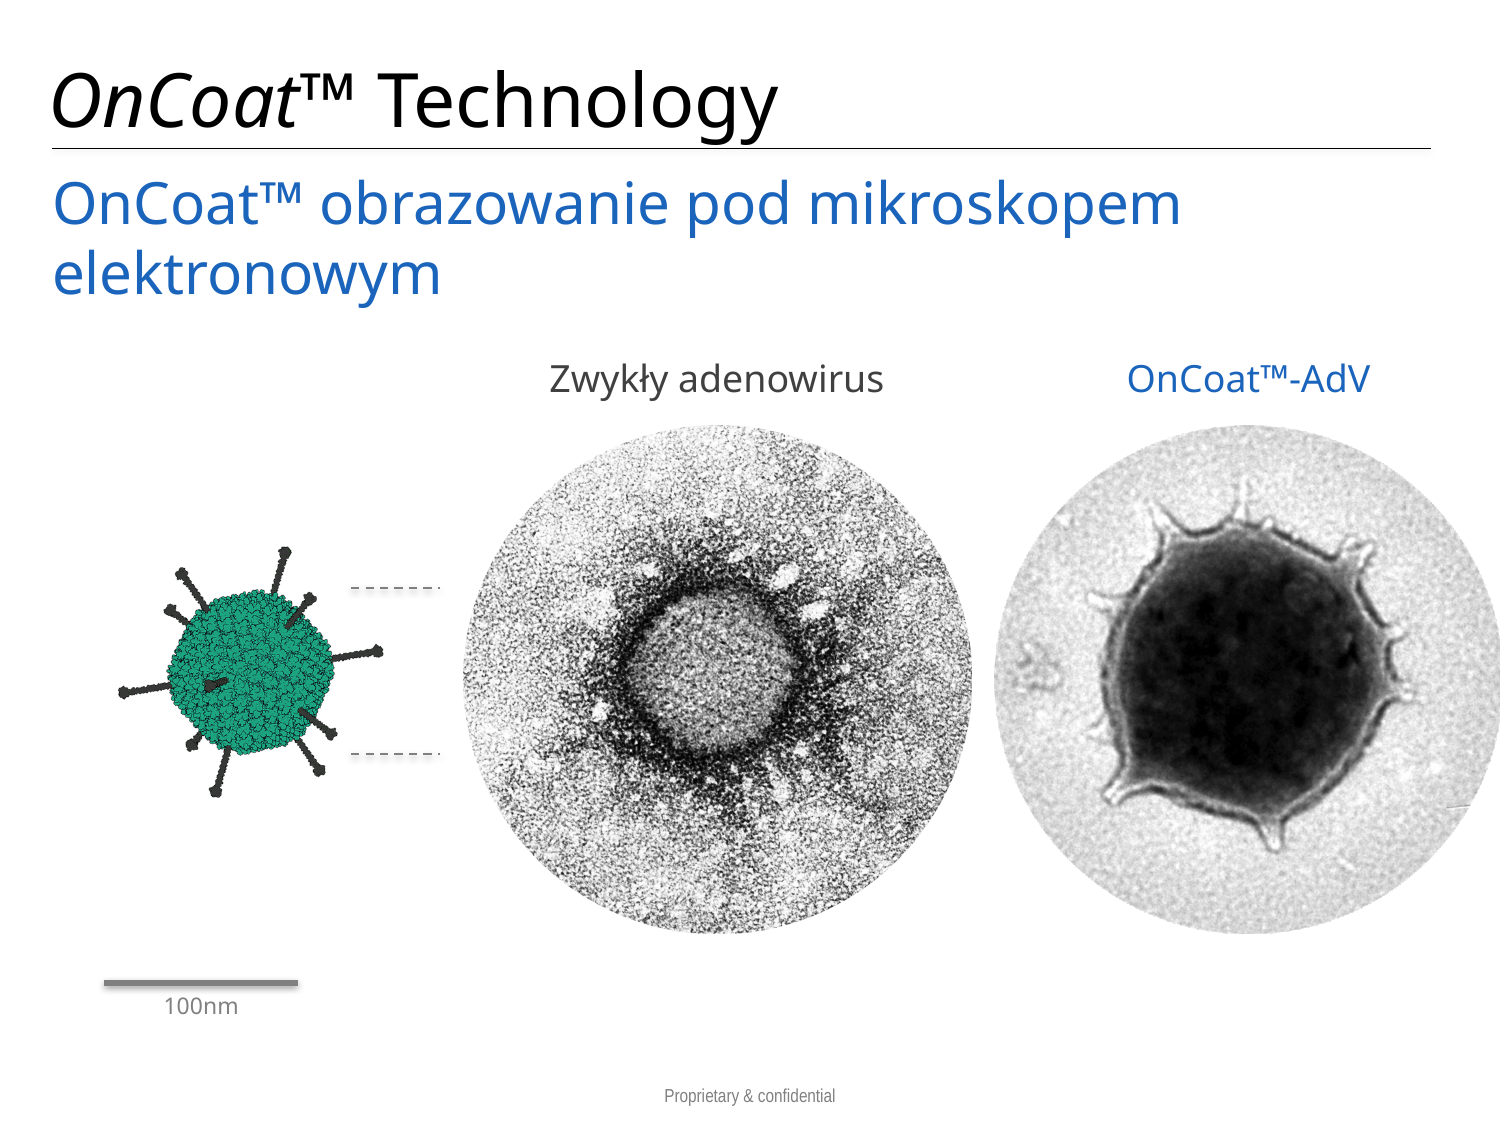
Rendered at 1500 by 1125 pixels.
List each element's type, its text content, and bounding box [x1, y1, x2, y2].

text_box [103, 982, 299, 1025]
list OnCoat™ Technology [33, 68, 1309, 150]
text_box Proprietary & confidential [104, 1083, 1396, 1105]
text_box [0, 350, 1500, 934]
text_box OnCoat™ obrazowanie pod mikroskopem elektronowym [52, 166, 1500, 250]
